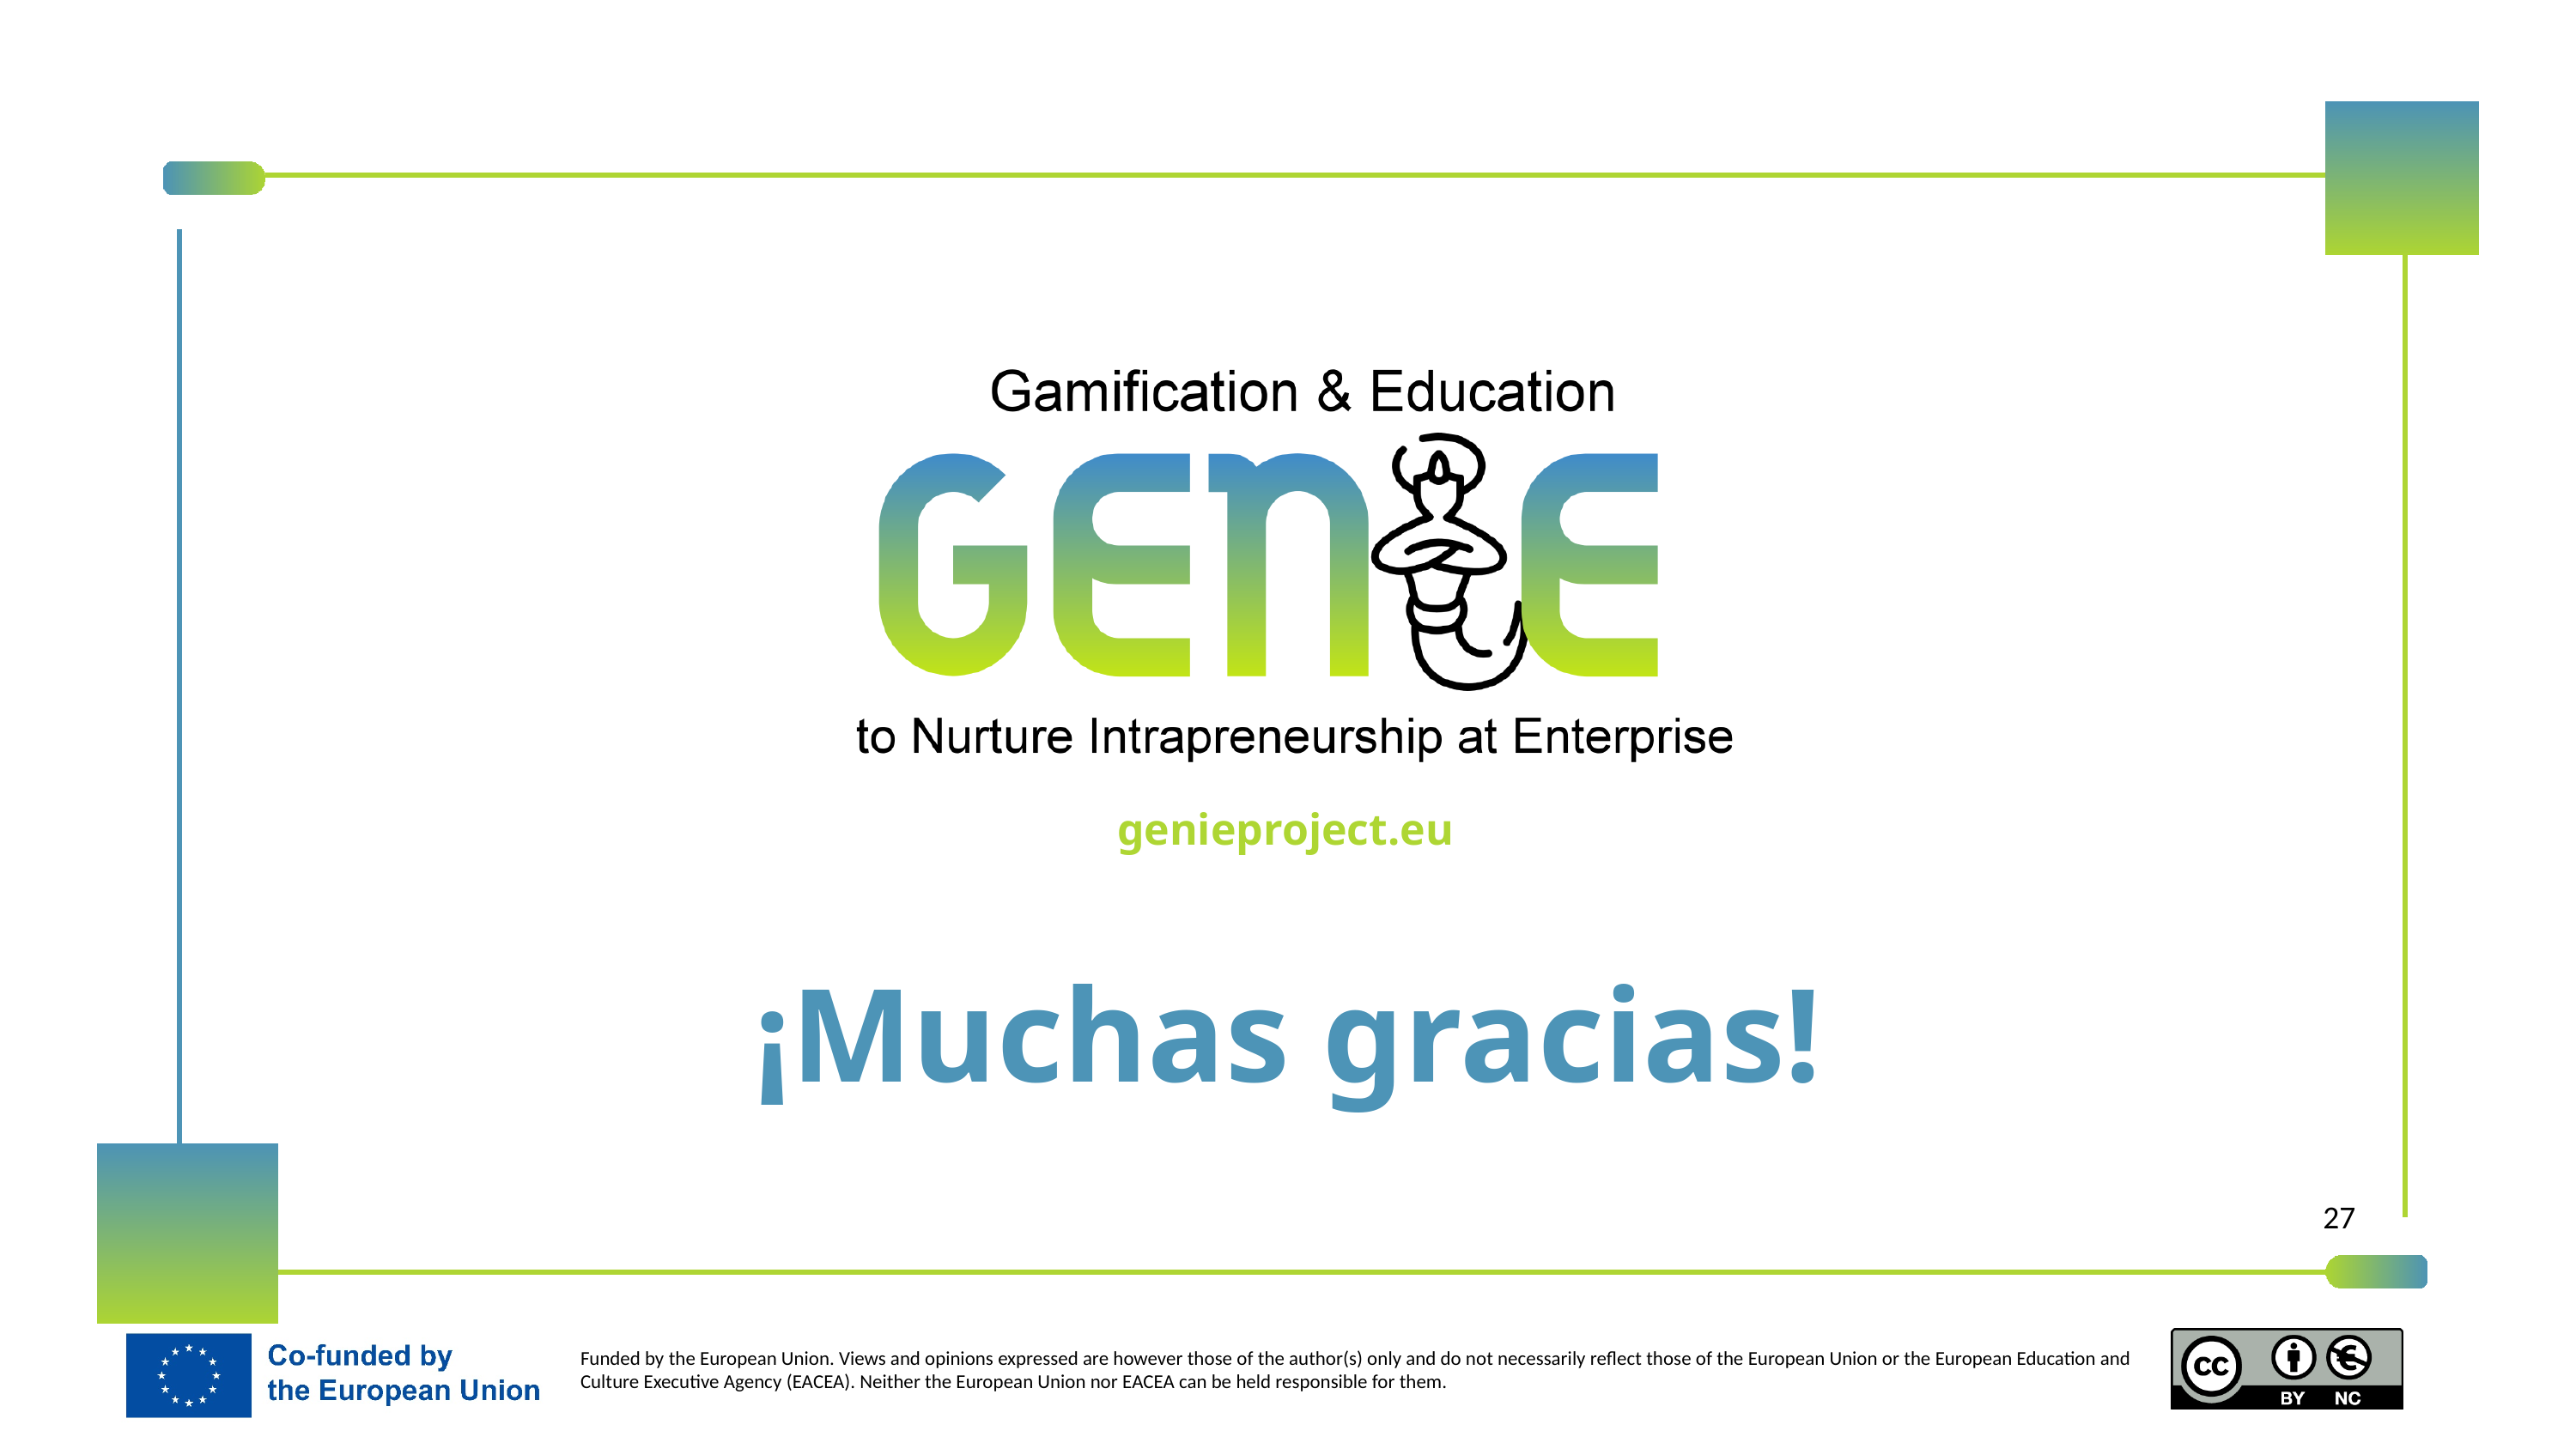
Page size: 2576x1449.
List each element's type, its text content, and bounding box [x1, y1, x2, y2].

picture [97, 1143, 278, 1324]
picture [2325, 101, 2479, 255]
picture [831, 346, 1745, 775]
text_box genieproject.eu [1100, 796, 1471, 912]
picture [163, 161, 265, 195]
picture [2171, 1328, 2403, 1410]
picture [2325, 1255, 2427, 1288]
picture [111, 1328, 562, 1423]
text_box ¡Muchas gracias! [643, 947, 1932, 1116]
